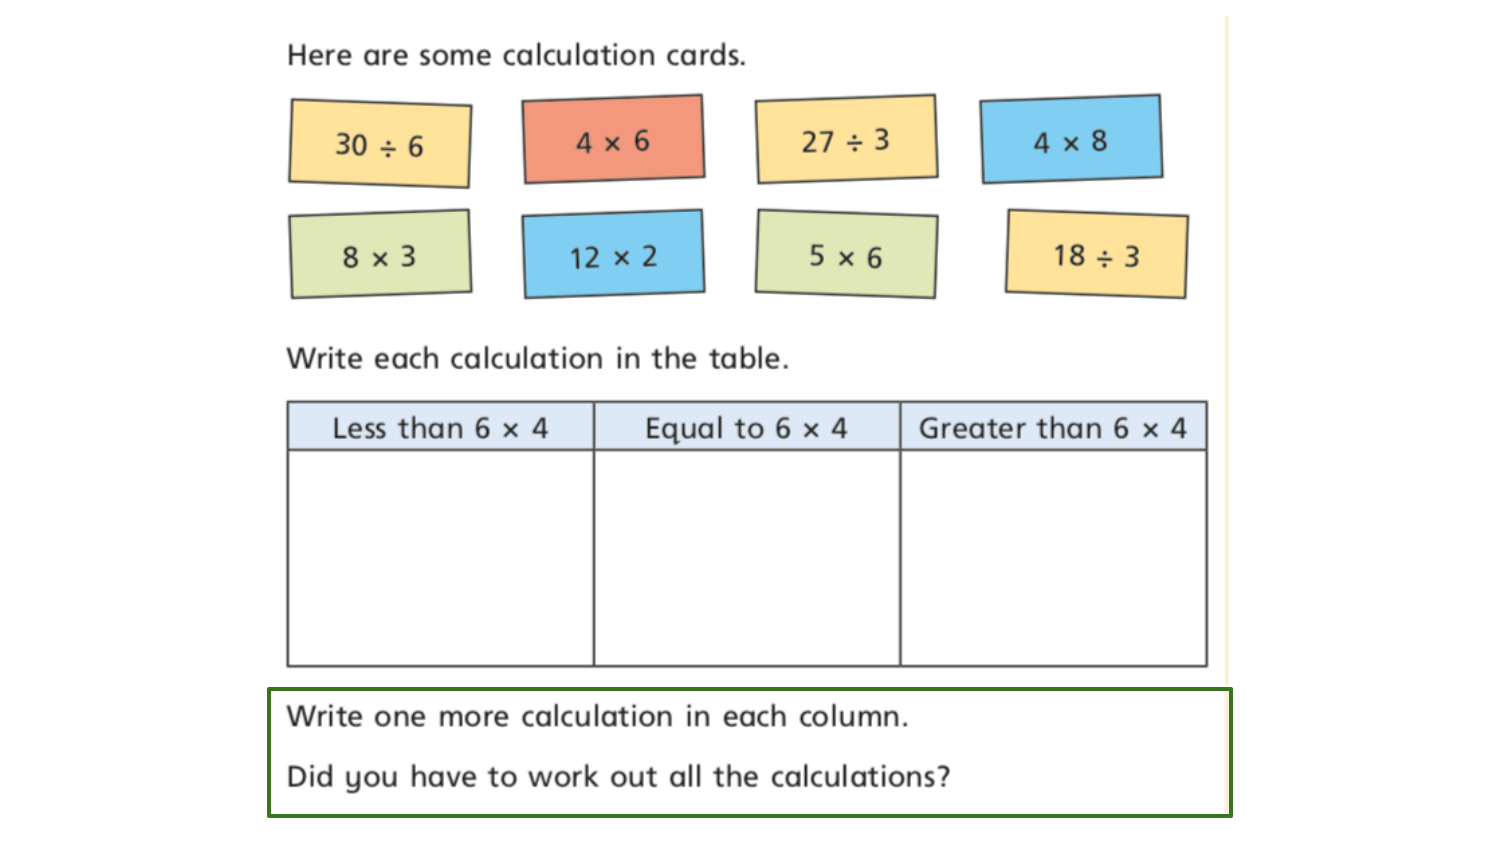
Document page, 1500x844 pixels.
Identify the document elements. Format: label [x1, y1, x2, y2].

picture [270, 691, 1229, 814]
picture [270, 16, 1229, 685]
